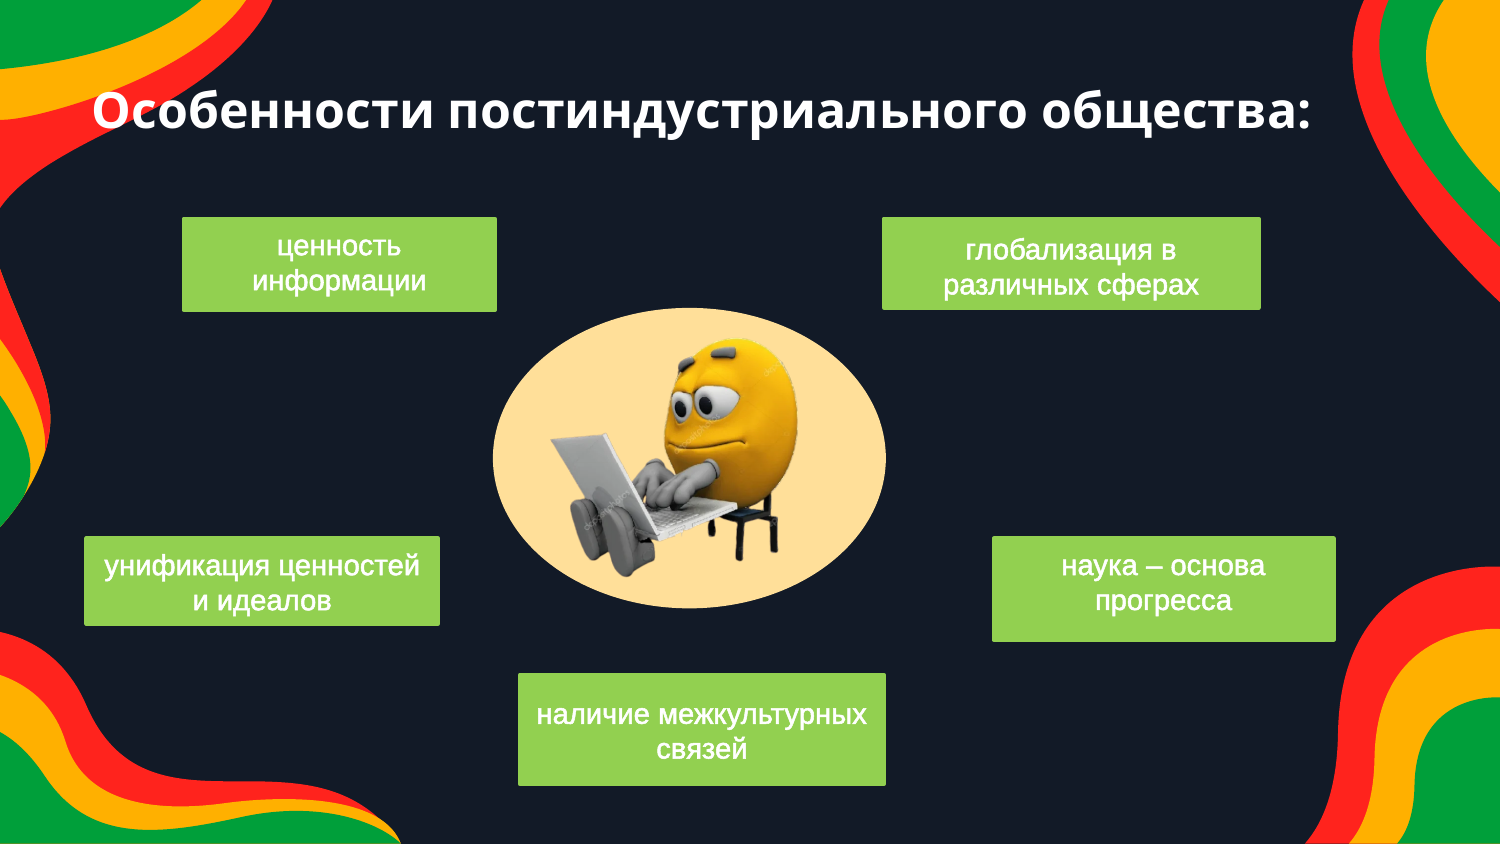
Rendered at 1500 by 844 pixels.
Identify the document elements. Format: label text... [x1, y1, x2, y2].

text_box [578, 307, 886, 579]
picture [547, 335, 802, 590]
text_box [617, 598, 762, 609]
text_box наличие межкультурных связей [518, 673, 886, 786]
text_box ценность информации [182, 217, 497, 312]
text_box глобализация в различных сферах [882, 217, 1261, 310]
text_box унификация ценностей и идеалов [84, 536, 440, 626]
text_box Особенности постиндустриального общества: [25, 71, 1378, 146]
text_box [492, 358, 542, 558]
text_box наука – основа прогресса [992, 536, 1336, 642]
